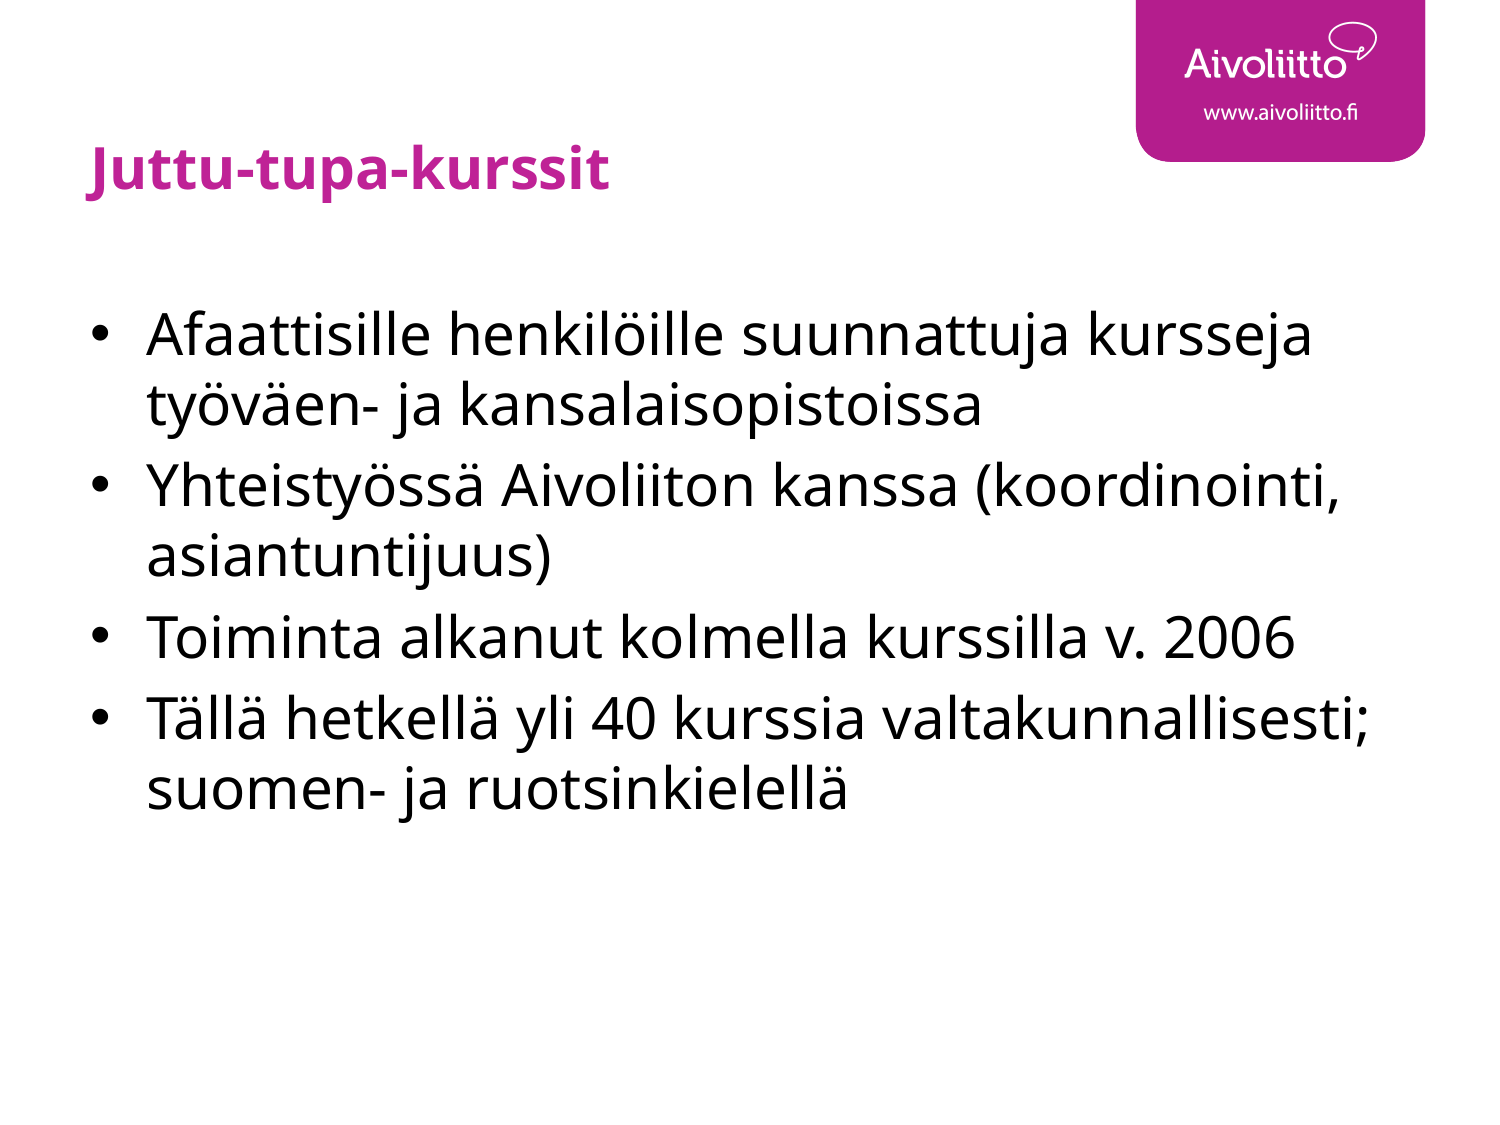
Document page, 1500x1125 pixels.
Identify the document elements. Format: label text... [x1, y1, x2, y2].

picture [1135, 0, 1426, 162]
title Juttu-tupa-kurssit [75, 72, 1075, 260]
list Afaattisille henkilöille suunnattuja kursseja työväen- ja kansalaisopistoissa Yhteistyössä Aivoliiton kanssa (koordinointi, asiantuntijuus) Toiminta alkanut kolmella kurssilla v. 2006 Tällä hetkellä yli 40 kurssia valtakunnallisesti; suomen- ja ruotsinkielellä [75, 289, 1425, 991]
